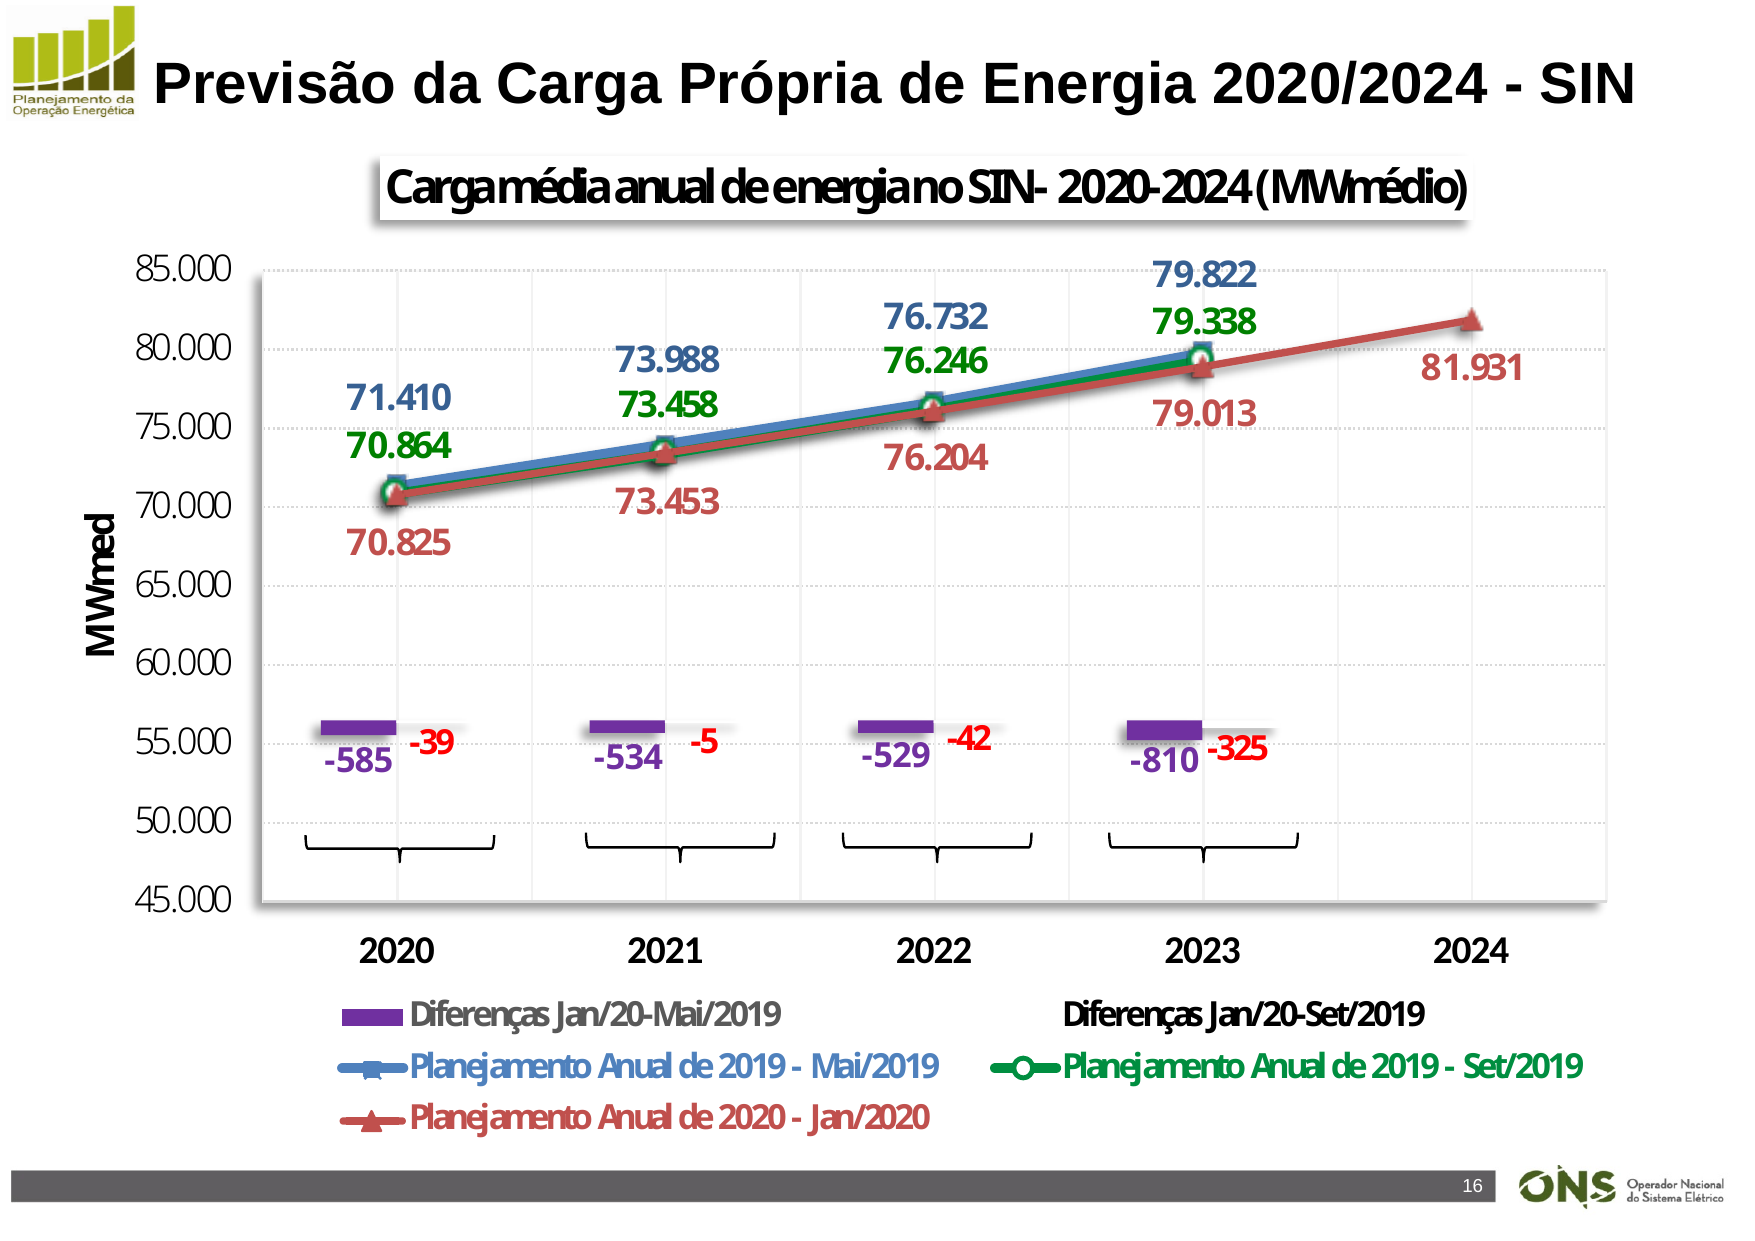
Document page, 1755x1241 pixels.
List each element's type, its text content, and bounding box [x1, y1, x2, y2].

text_box Previsão da Carga Própria de Energia 2020/2024 - SIN [136, 20, 1755, 139]
picture [6, 5, 139, 121]
picture [10, 138, 1743, 1217]
